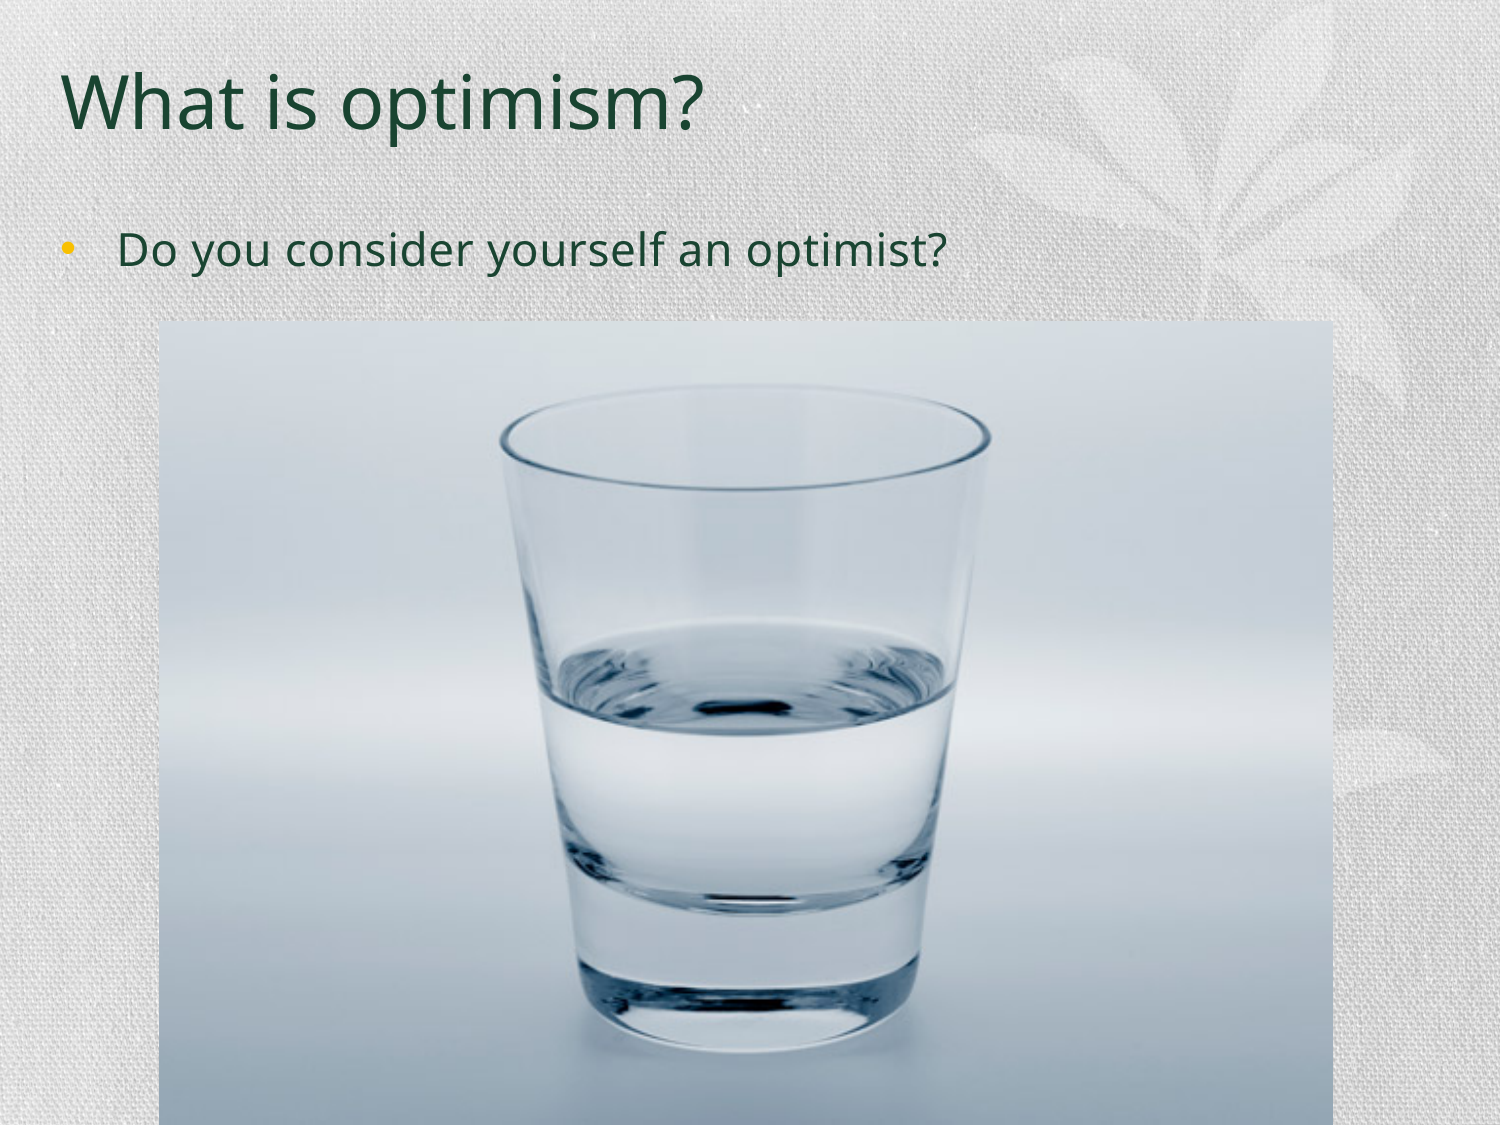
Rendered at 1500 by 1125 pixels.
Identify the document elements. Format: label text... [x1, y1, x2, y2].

list Do you consider yourself an optimist? [45, 213, 1455, 466]
picture [158, 321, 1333, 1125]
title What is optimism? [45, 37, 1455, 152]
